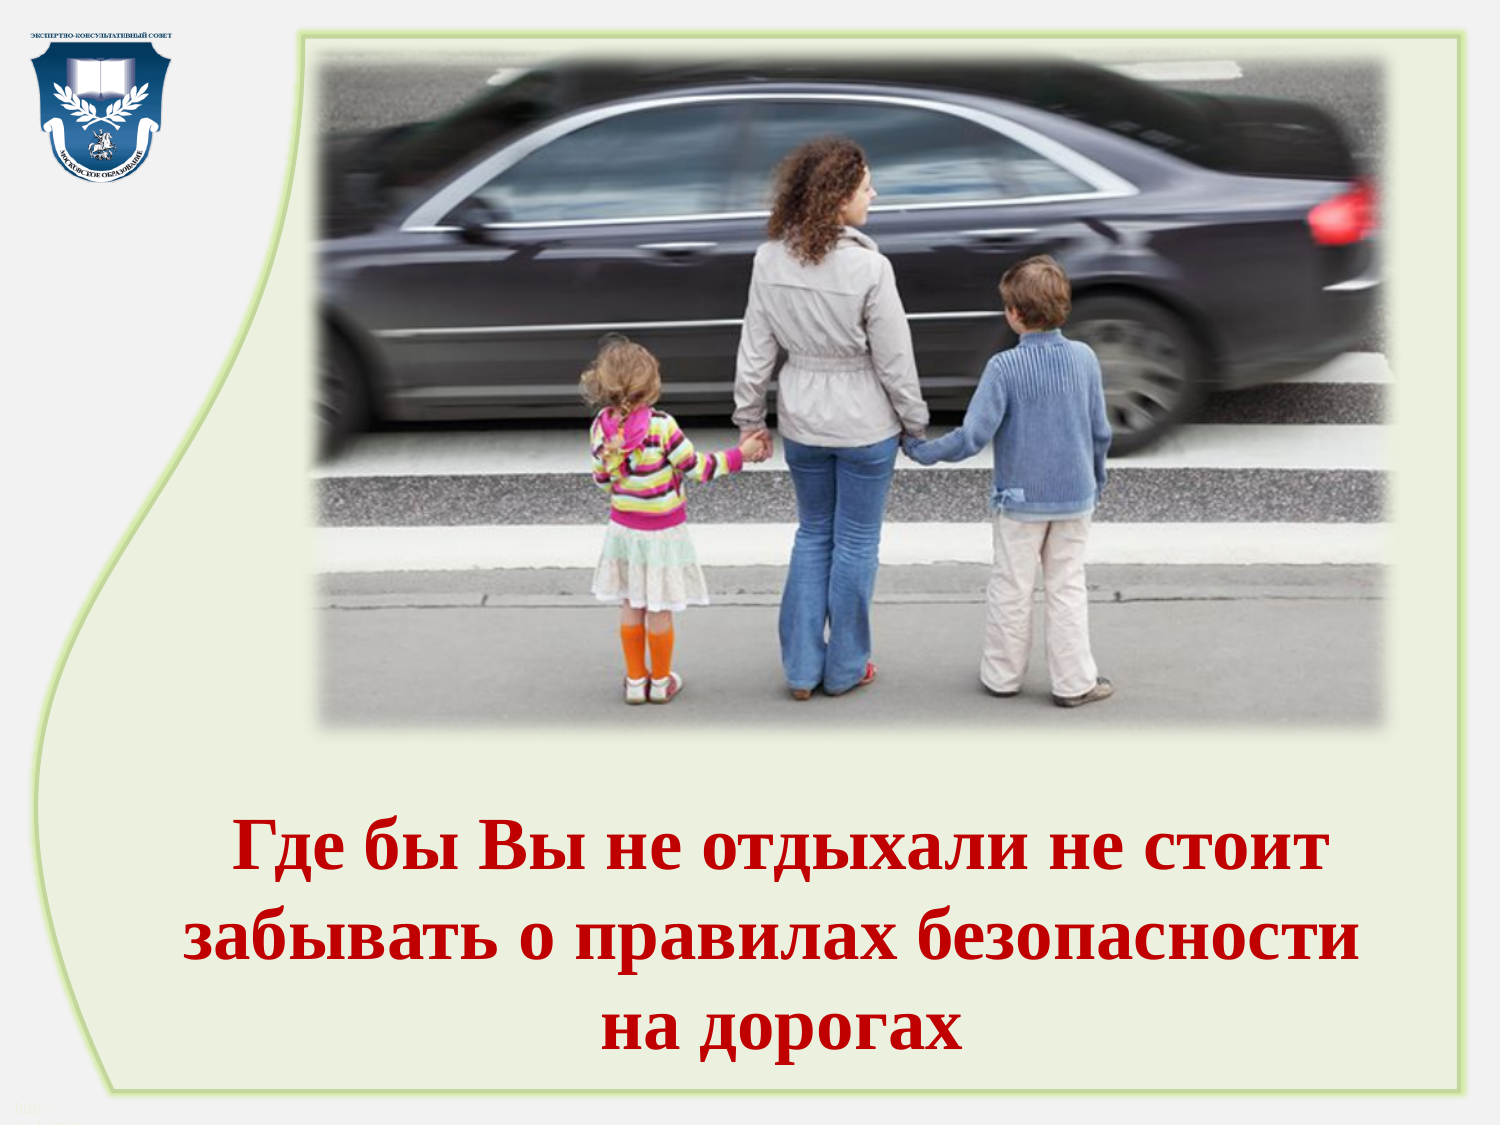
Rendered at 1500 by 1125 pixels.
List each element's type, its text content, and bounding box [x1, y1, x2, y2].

picture [300, 42, 1402, 747]
picture [29, 29, 172, 183]
title Где бы Вы не отдыхали не стоит забывать о правилах безопасности на дорогах [100, 795, 1463, 1064]
